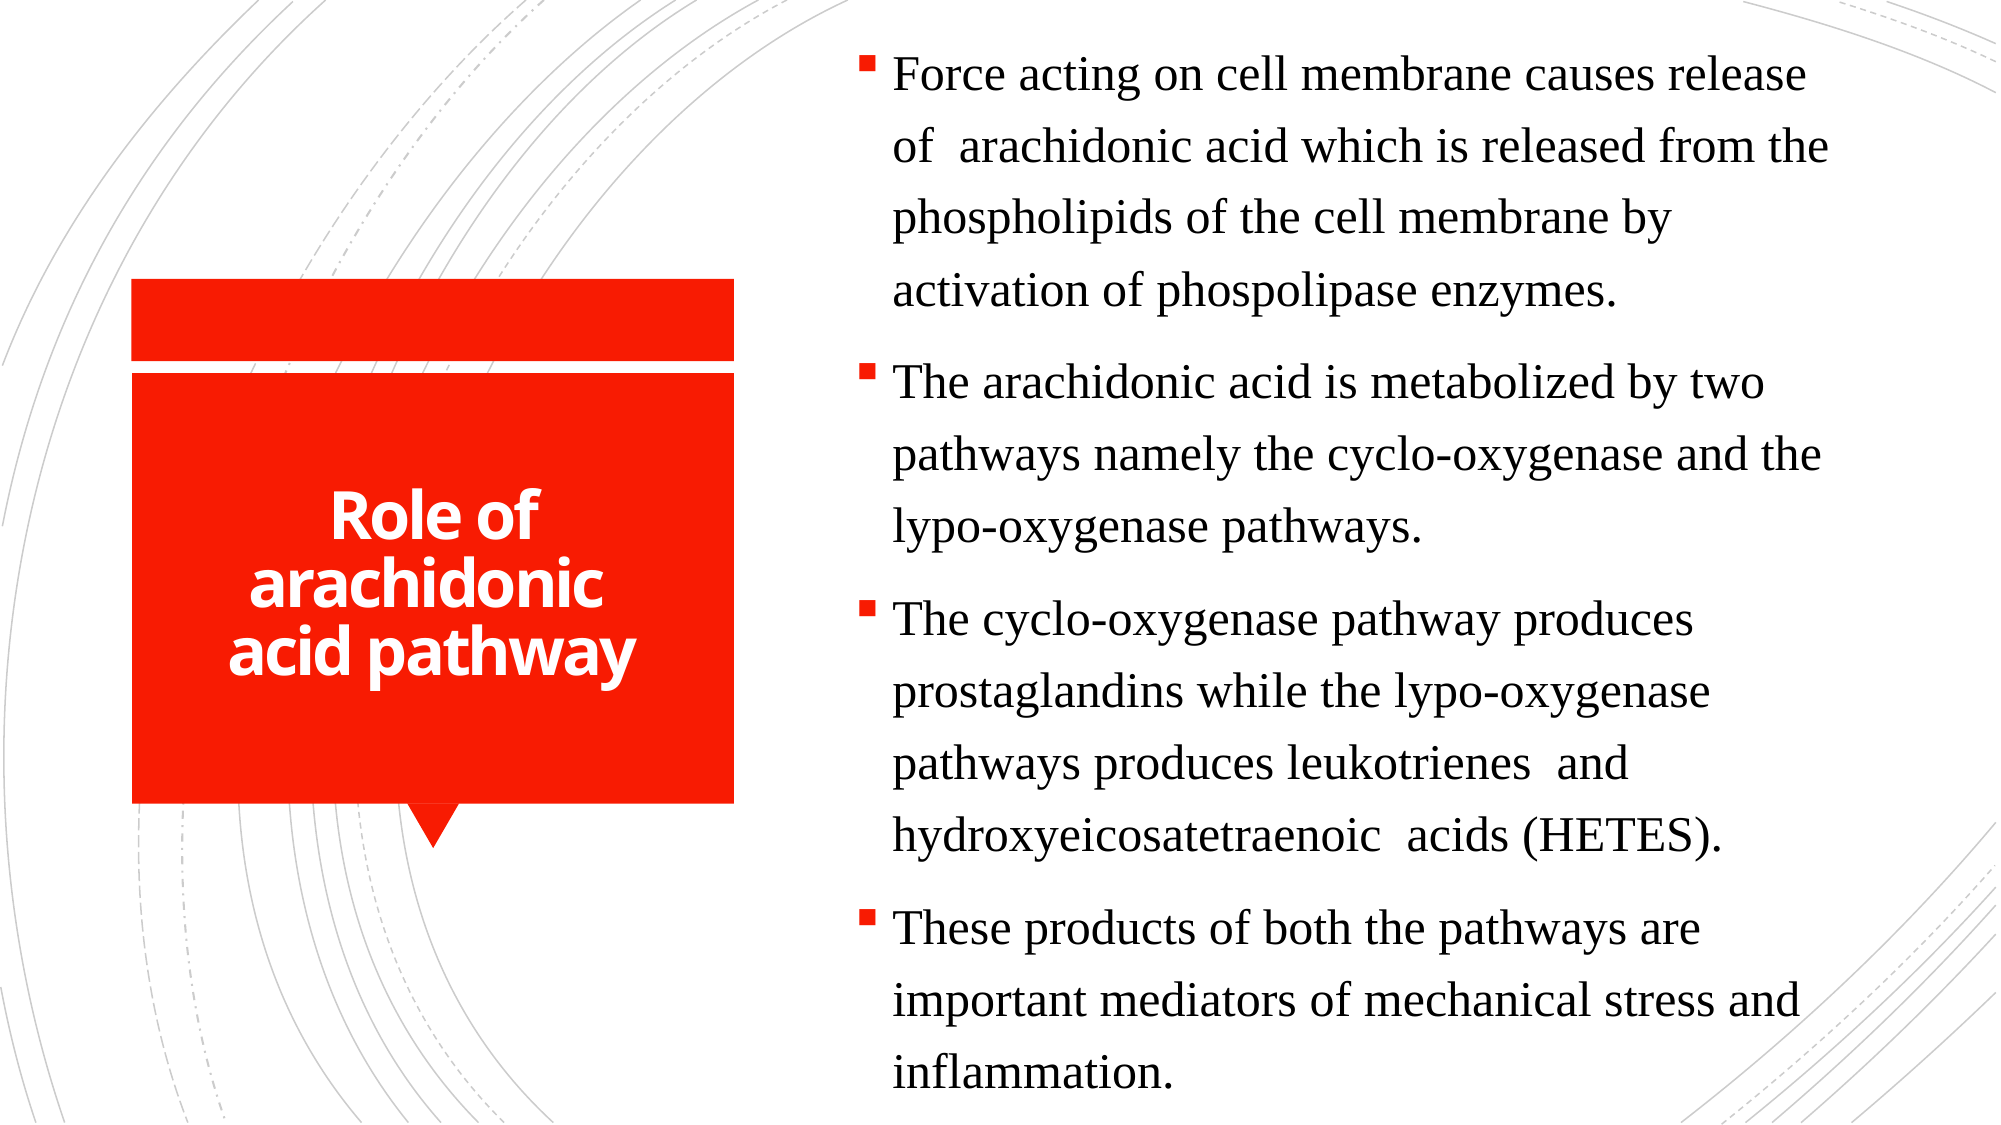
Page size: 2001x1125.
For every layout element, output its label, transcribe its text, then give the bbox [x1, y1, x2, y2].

title Role of arachidonic acid pathway [145, 385, 720, 789]
list Force acting on cell membrane causes release of arachidonic acid which is released from the phospholipids of the cell membrane by activation of phospolipase enzymes. The arachidonic acid is metabolized by two pathways namely the cyclo-oxygenase and the lypo-oxygenase pathways. The cyclo-oxygenase pathway produces prostaglandins while the lypo-oxygenase pathways produces leukotrienes and hydroxyeicosatetraenoic acids (HETES). These products of both the pathways are important mediators of mechanical stress and inflammation. [839, 38, 1871, 1088]
